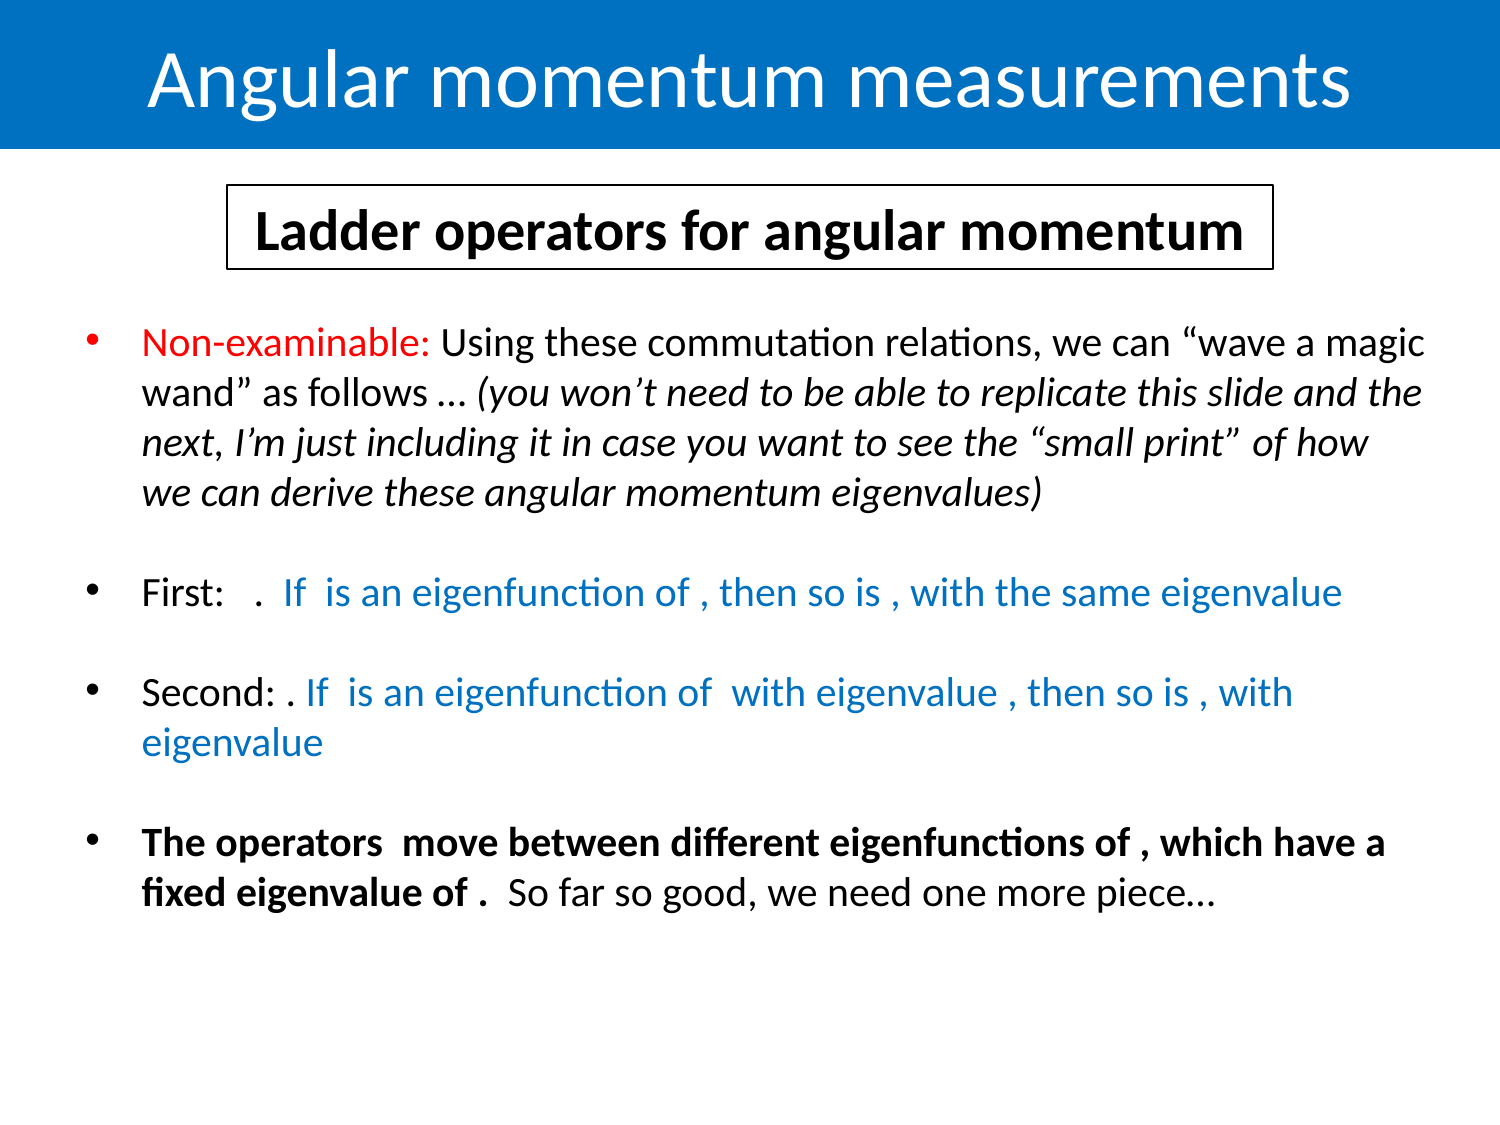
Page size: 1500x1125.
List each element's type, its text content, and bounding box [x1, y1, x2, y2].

text_box Ladder operators for angular momentum [226, 184, 1274, 270]
text_box Angular momentum measurements [0, 0, 1500, 149]
